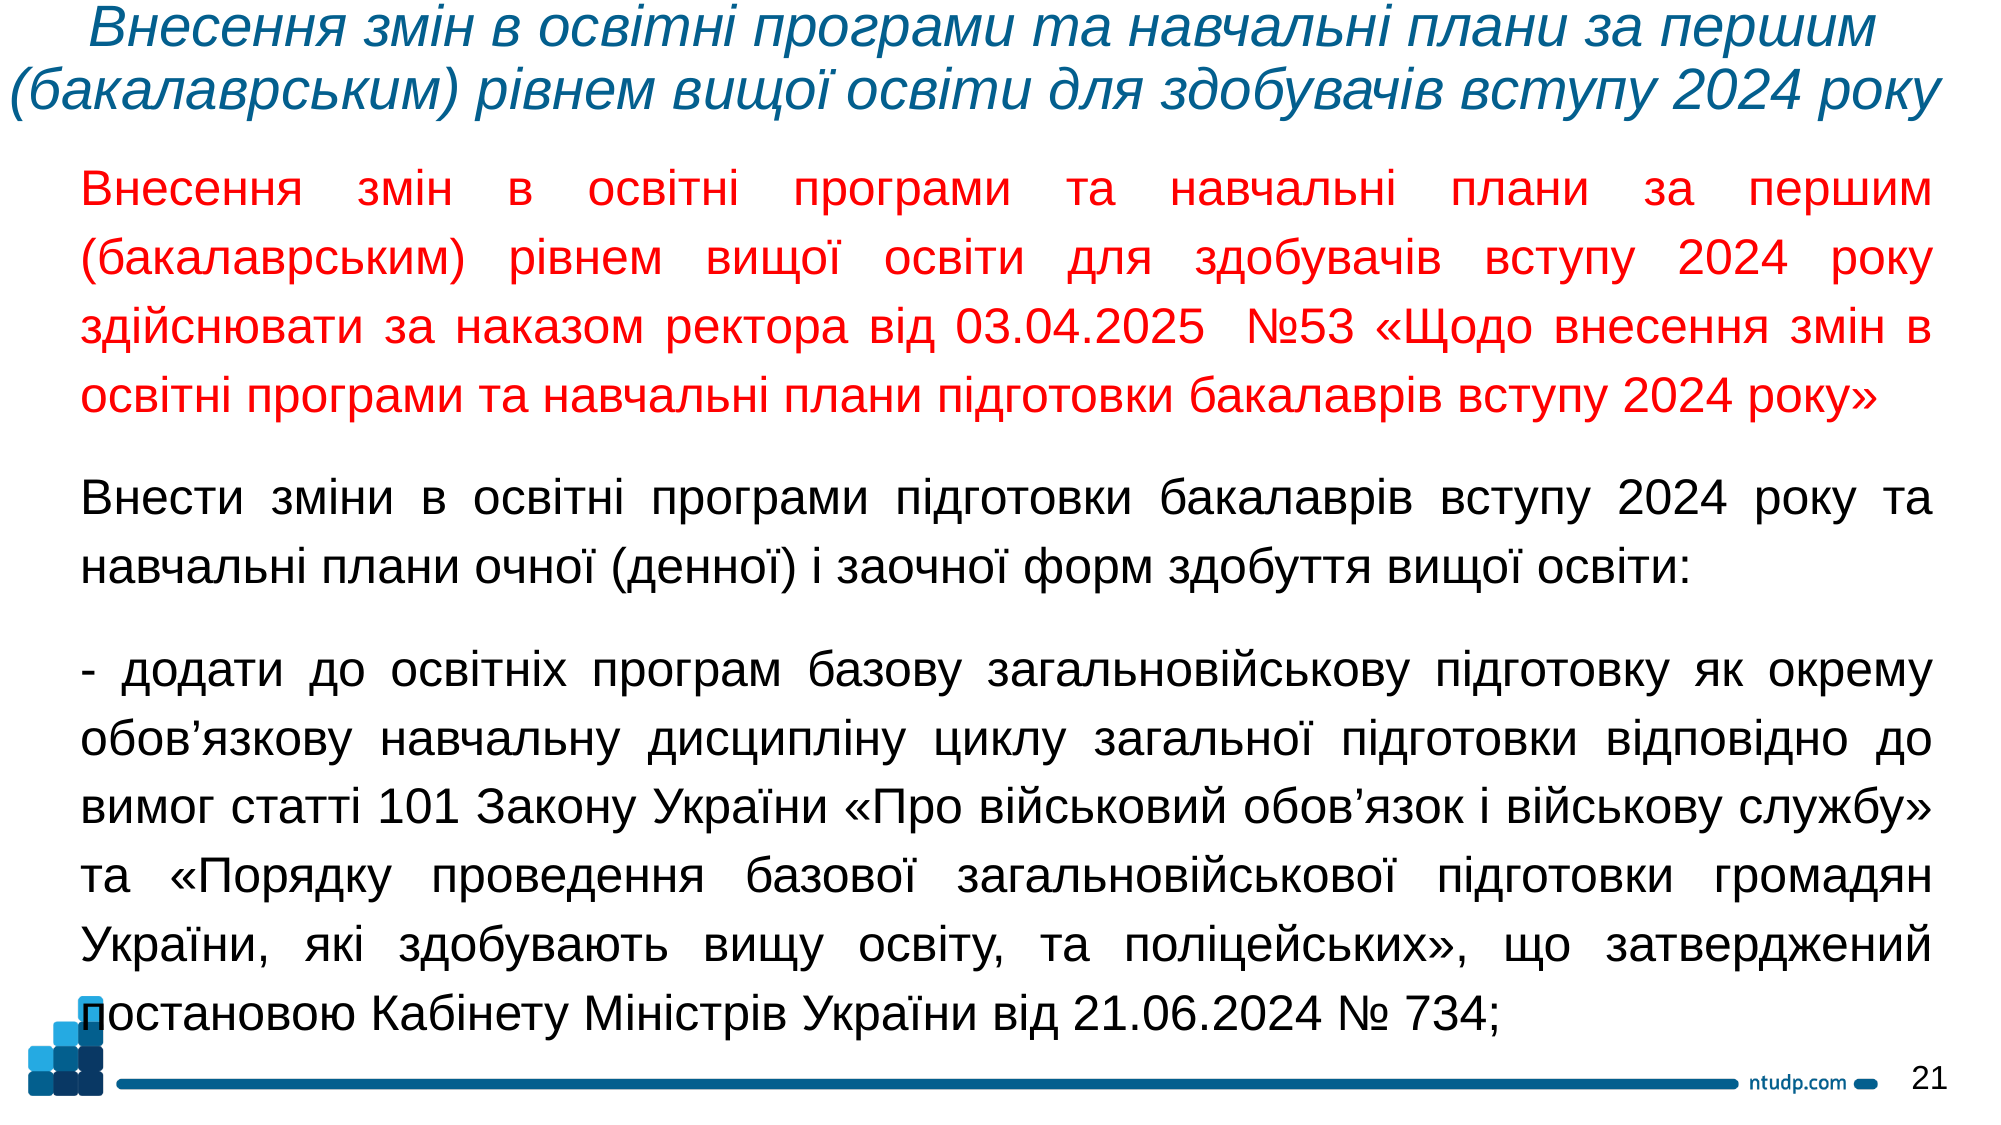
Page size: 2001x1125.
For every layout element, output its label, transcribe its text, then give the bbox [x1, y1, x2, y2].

text_box Внесення змін в освітні програми та навчальні плани за першим (бакалаврським) рівнем вищої освіти для здобувачів вступу 2024 року [0, 0, 1983, 61]
text_box Внесення змін в освітні програми та навчальні плани за першим (бакалаврським) рівнем вищої освіти для здобувачів вступу 2024 року здійснювати за наказом ректора від 03.04.2025 №53 «Щодо внесення змін в освітні програми та навчальні плани підготовки бакалаврів вступу 2024 року» Внести зміни в освітні програми підготовки бакалаврів вступу 2024 року та навчальні плани очної (денної) і заочної форм здобуття вищої освіти: - додати до освітніх програм базову загальновійськову підготовку як окрему обов’язкову навчальну дисципліну циклу загальної підготовки відповідно до вимог статті 101 Закону України «Про військовий обов’язок і військову службу» та «Порядку проведення базової загальновійськової підготовки громадян України, які здобувають вищу освіту, та поліцейських», що затверджений постановою Кабінету Міністрів України від 21.06.2024 № 734; [65, 139, 1949, 1125]
picture [28, 996, 65, 1096]
